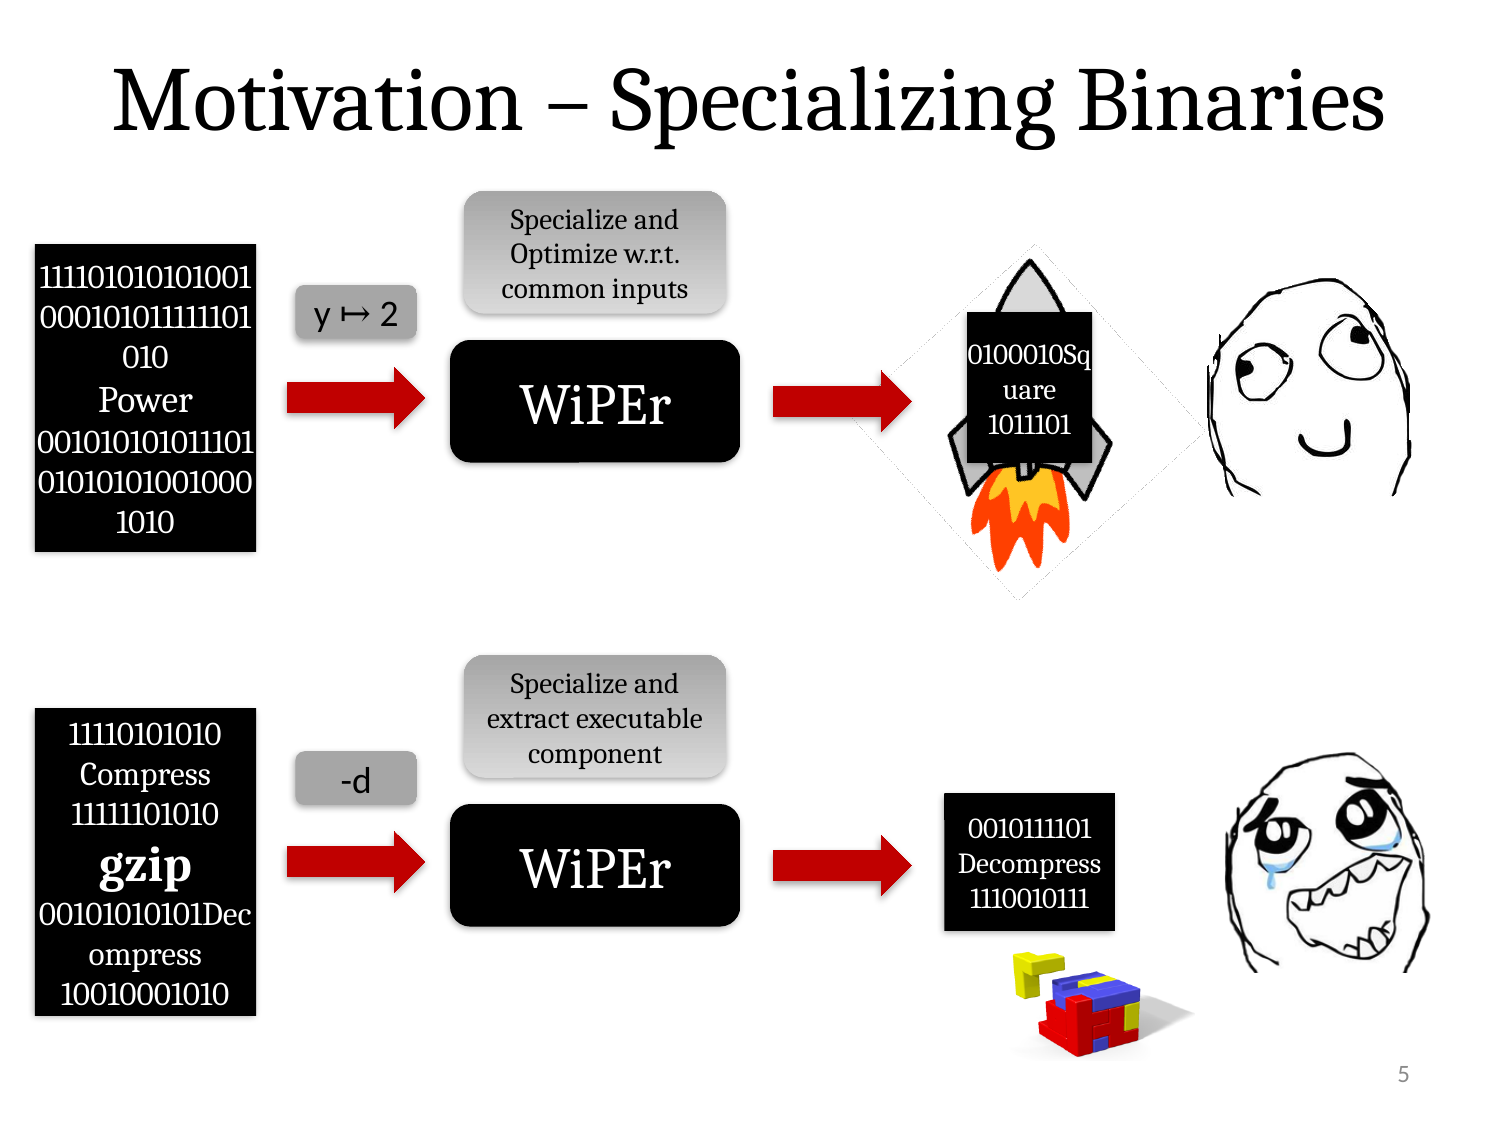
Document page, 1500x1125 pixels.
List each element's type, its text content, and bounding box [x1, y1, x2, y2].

text_box WiPEr [449, 339, 741, 463]
text_box WiPEr [449, 803, 741, 927]
picture [851, 243, 1205, 600]
text_box [287, 831, 425, 893]
text_box 0010111101 Decompress 1110010111 [944, 793, 1115, 931]
picture [1224, 751, 1431, 973]
text_box Specialize and Optimize w.r.t. common inputs [463, 191, 727, 314]
text_box -d [295, 751, 418, 806]
title Motivation – Specializing Binaries [24, 24, 1475, 163]
text_box 11110101010 Compress 11111101010 gzip 00101010101Decompress 10010001010 [34, 708, 257, 1016]
slide_number 5 [1074, 1042, 1425, 1103]
text_box [773, 370, 895, 432]
picture [1007, 949, 1196, 1062]
text_box 111101010101001000101011111101010 Power 001010101011101010101010010001010 [34, 244, 257, 552]
text_box [287, 367, 425, 429]
text_box y ↦ 2 [295, 284, 418, 339]
text_box Specialize and extract executable component [463, 655, 727, 778]
text_box [773, 835, 912, 896]
picture [1206, 278, 1412, 497]
